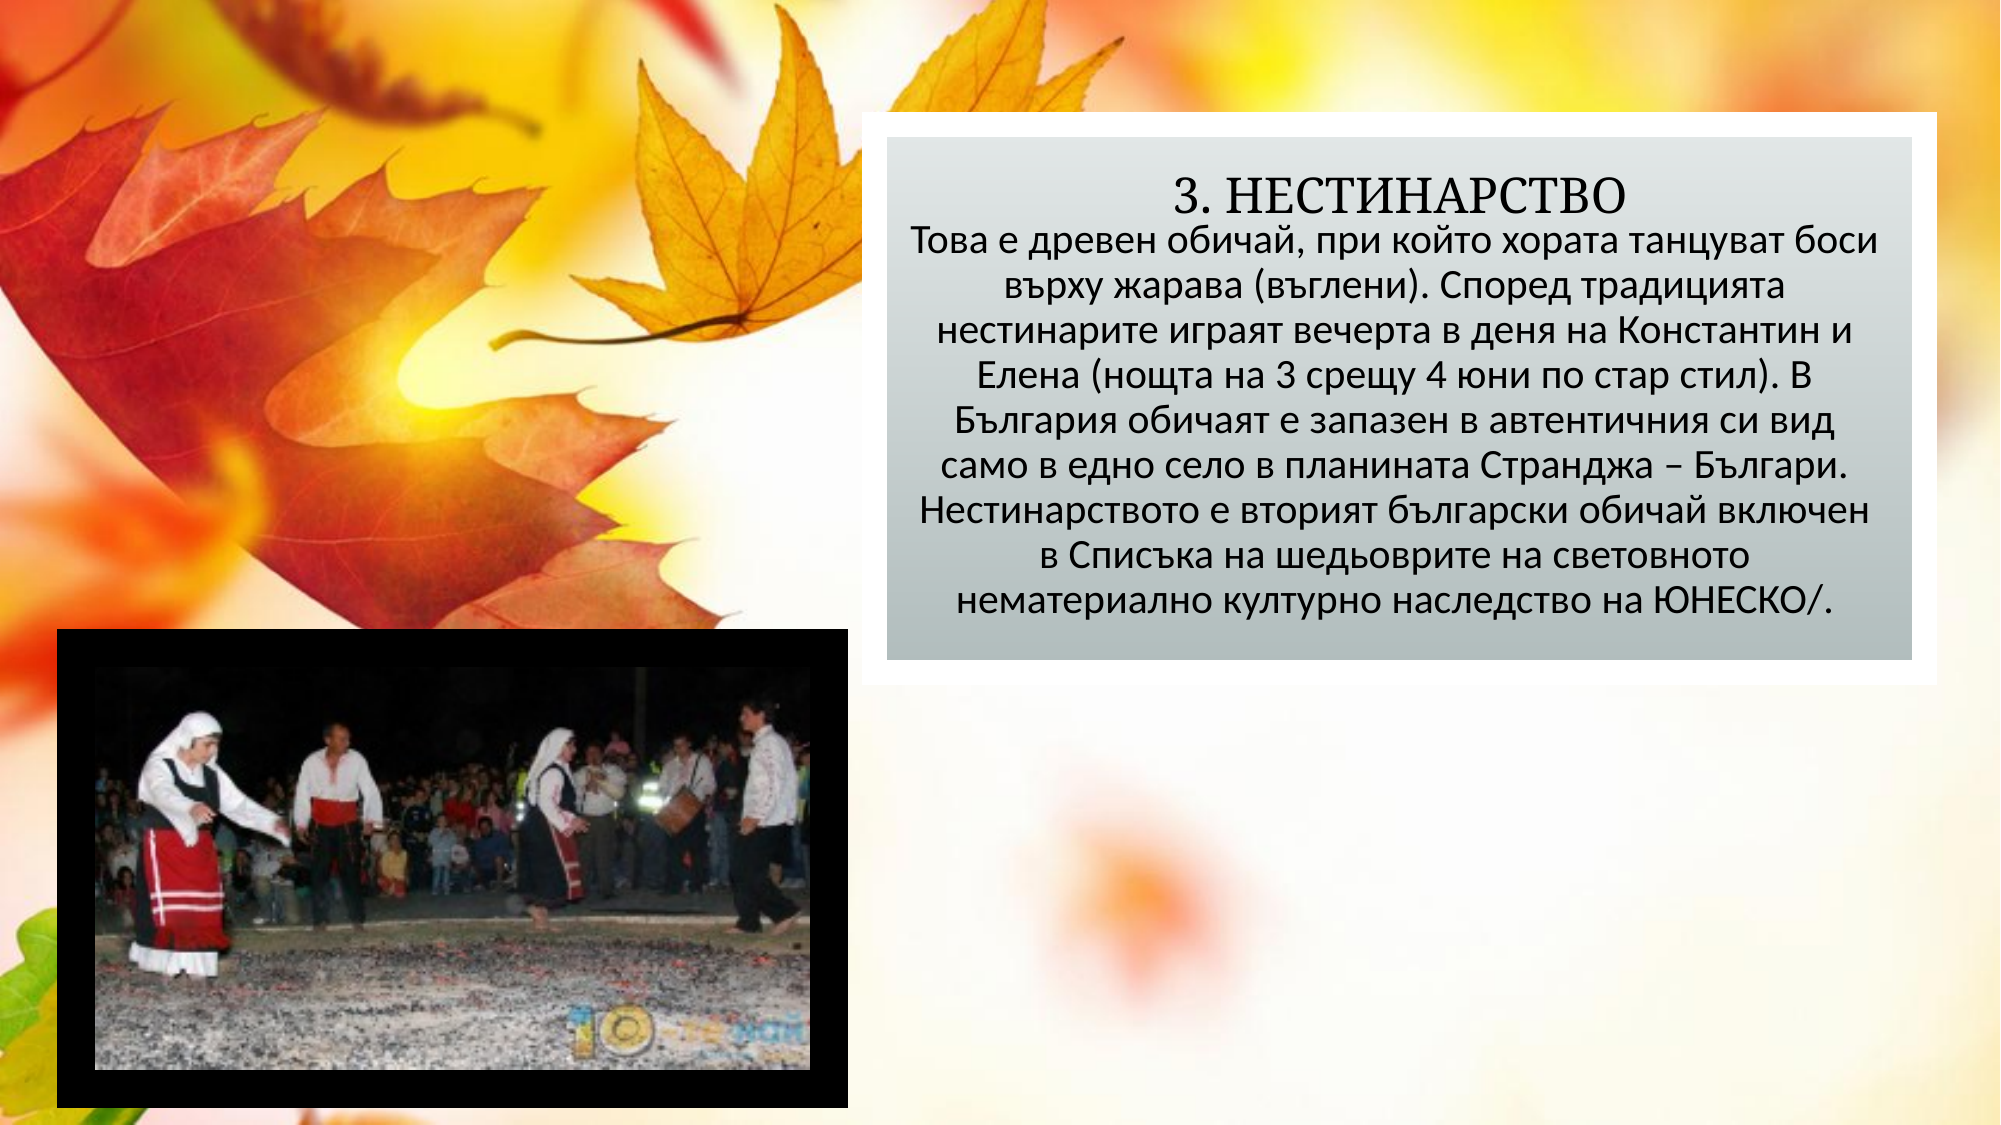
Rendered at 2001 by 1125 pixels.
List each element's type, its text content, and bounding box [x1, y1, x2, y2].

title 3. Нестинарство [927, 166, 1873, 210]
list Това е древен обичай, при който хората танцуват боси върху жарава (въглени). Според традицията нестинарите играят вечерта в деня на Константин и Елена (нощта на 3 срещу 4 юни по стар стил). В България обичаят е запазен в автентичния си вид само в едно село в планината Странджа – Българи. Нестинарството е вторият български обичай включен в Списъка на шедьоврите на световното нематериално културно наследство на ЮНЕСКО/. [895, 210, 1895, 639]
picture [0, 0, 2001, 1125]
